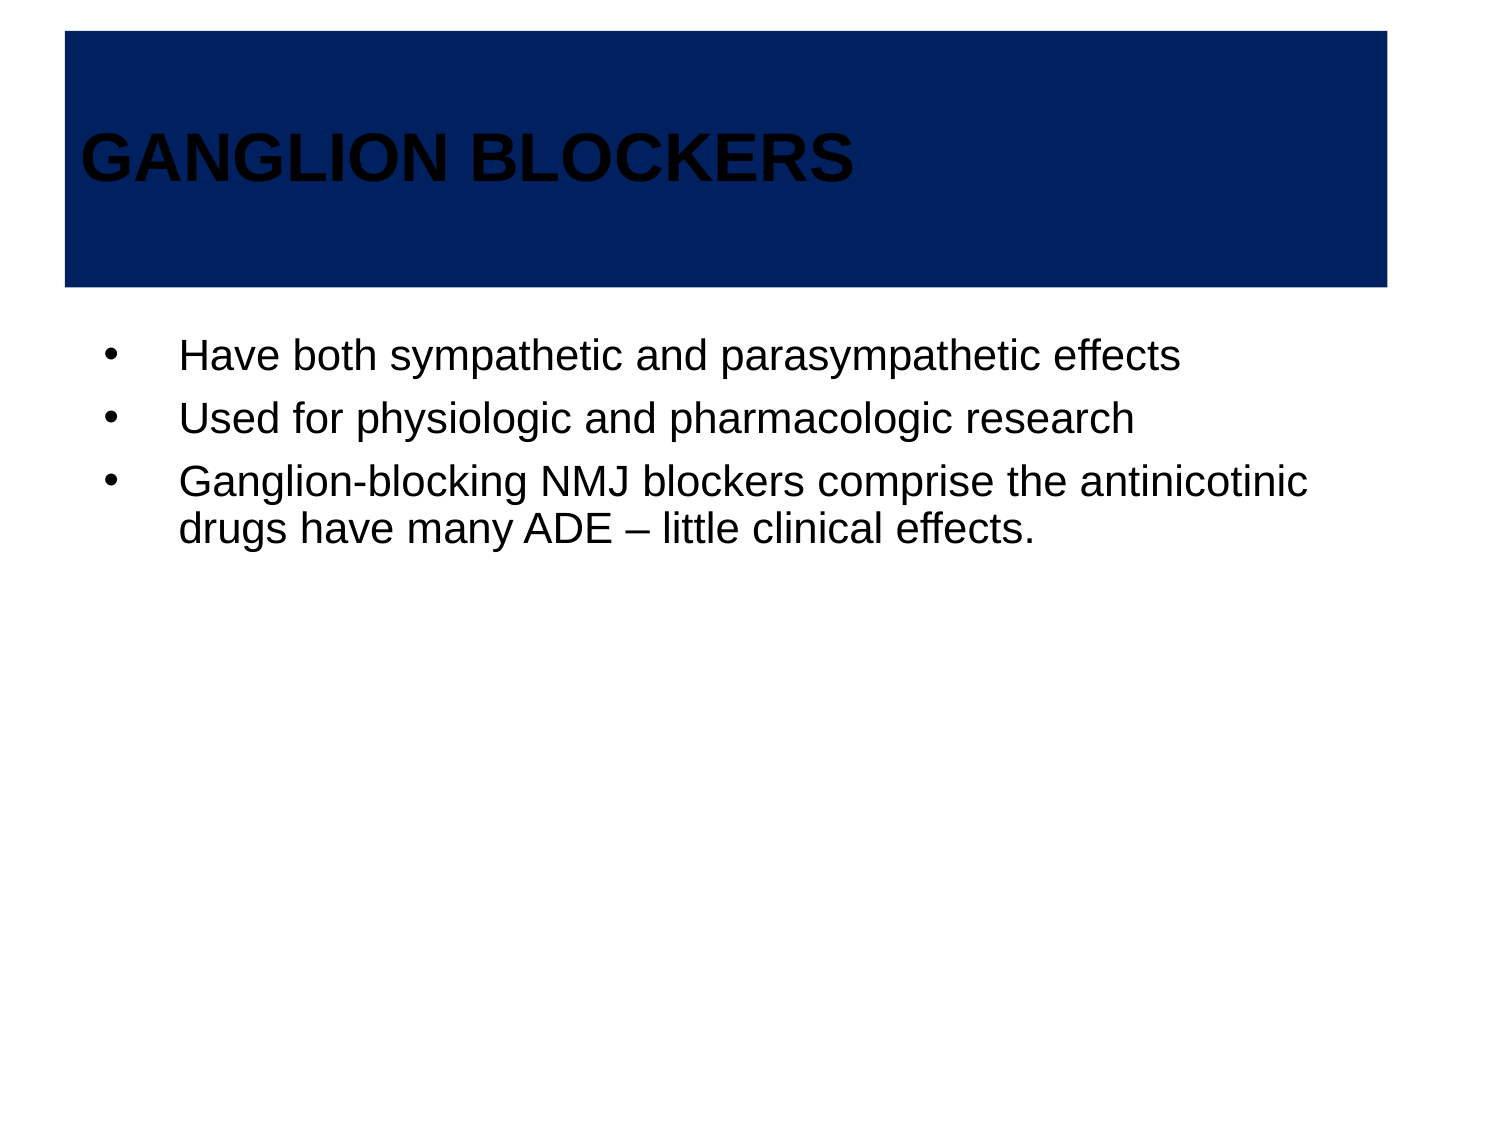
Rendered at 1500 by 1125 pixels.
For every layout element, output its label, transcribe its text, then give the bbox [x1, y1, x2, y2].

title GANGLION BLOCKERS [64, 30, 1388, 288]
list Have both sympathetic and parasympathetic effects Used for physiologic and pharmacologic research Ganglion-blocking NMJ blockers comprise the antinicotinic drugs have many ADE – little clinical effects. [88, 324, 1388, 1000]
